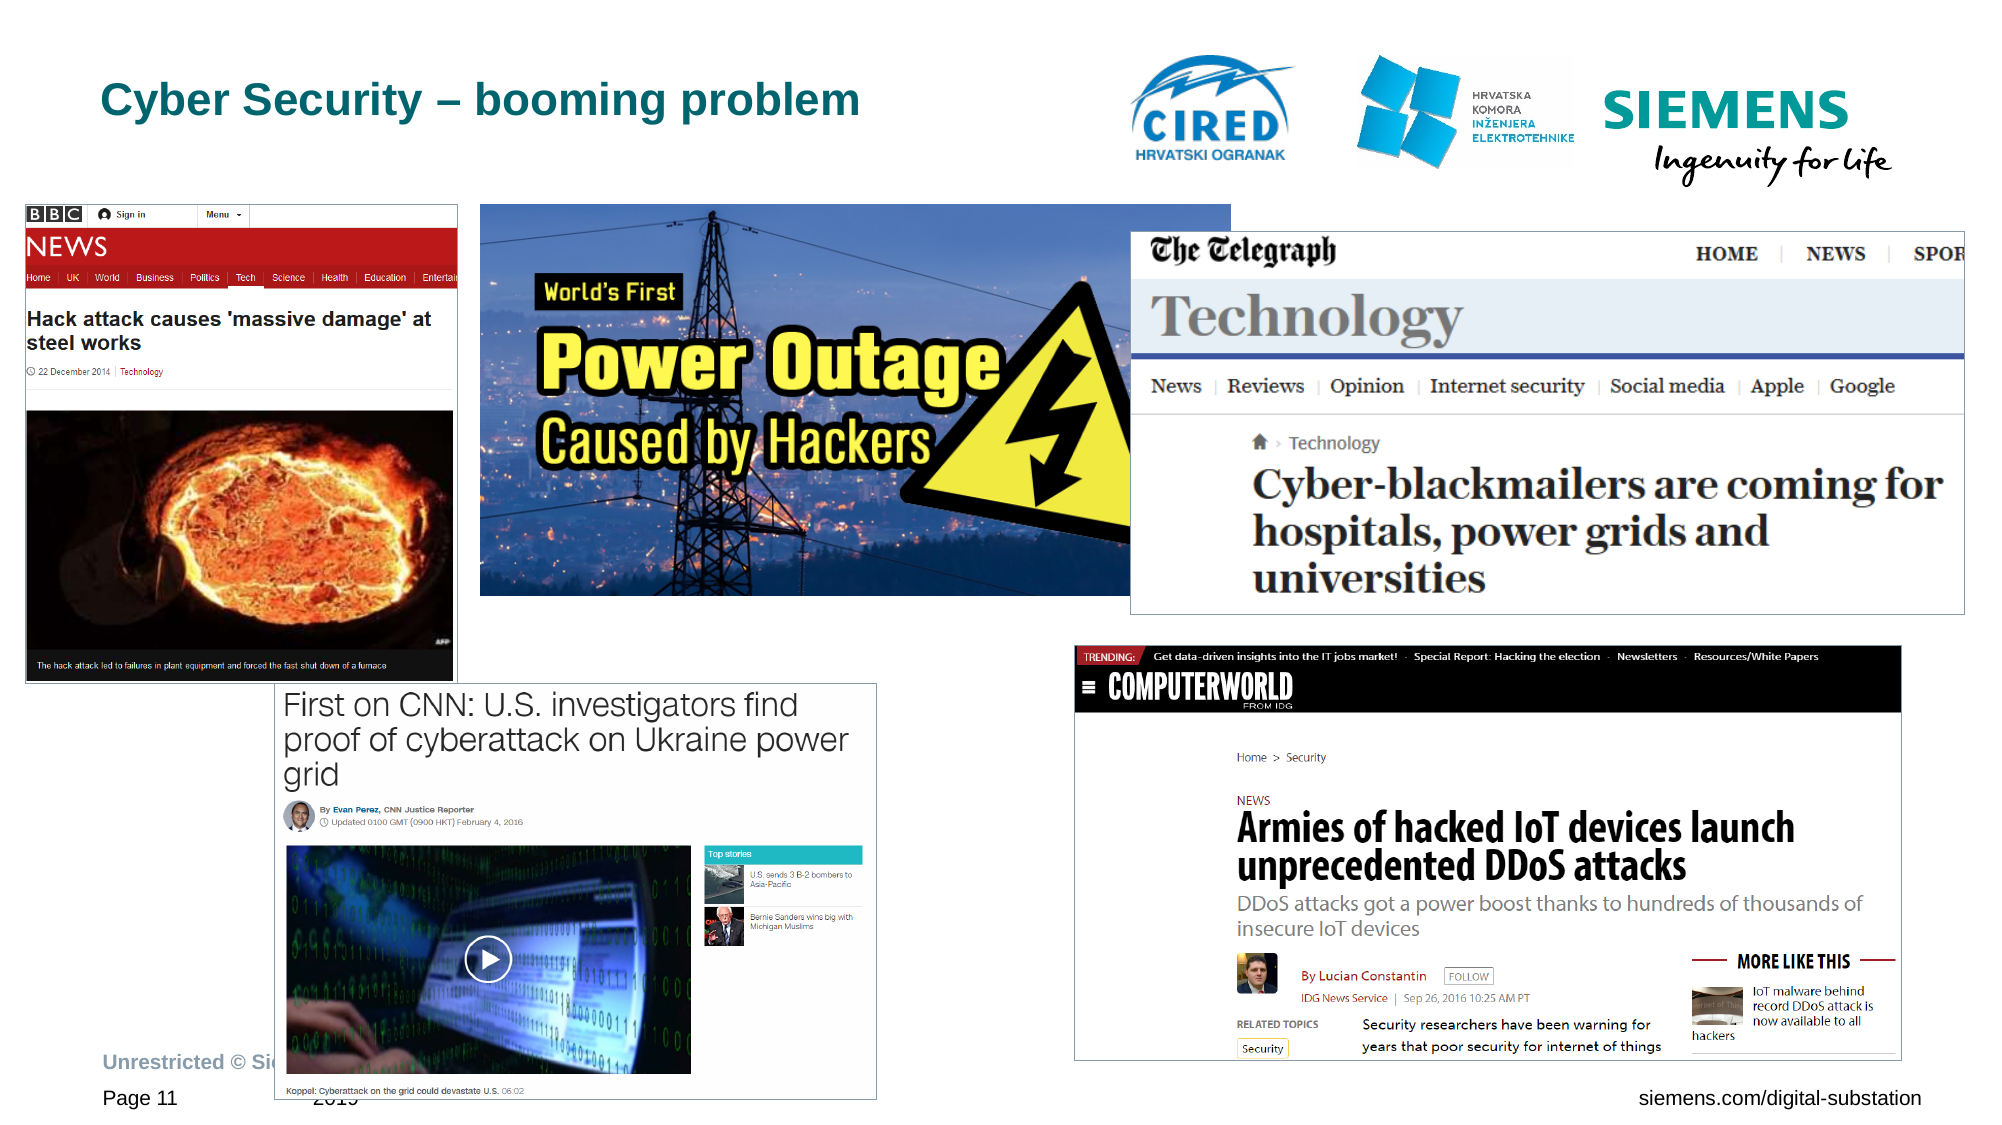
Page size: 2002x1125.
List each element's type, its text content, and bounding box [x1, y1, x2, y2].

title Cyber Security – booming problem [0, 25, 1799, 82]
picture [1357, 82, 1574, 169]
picture [1399, 82, 1418, 142]
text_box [1130, 231, 1965, 616]
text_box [25, 204, 458, 684]
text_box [273, 683, 877, 1100]
picture [480, 204, 1231, 597]
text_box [1074, 644, 1902, 1061]
picture [1130, 82, 1297, 161]
